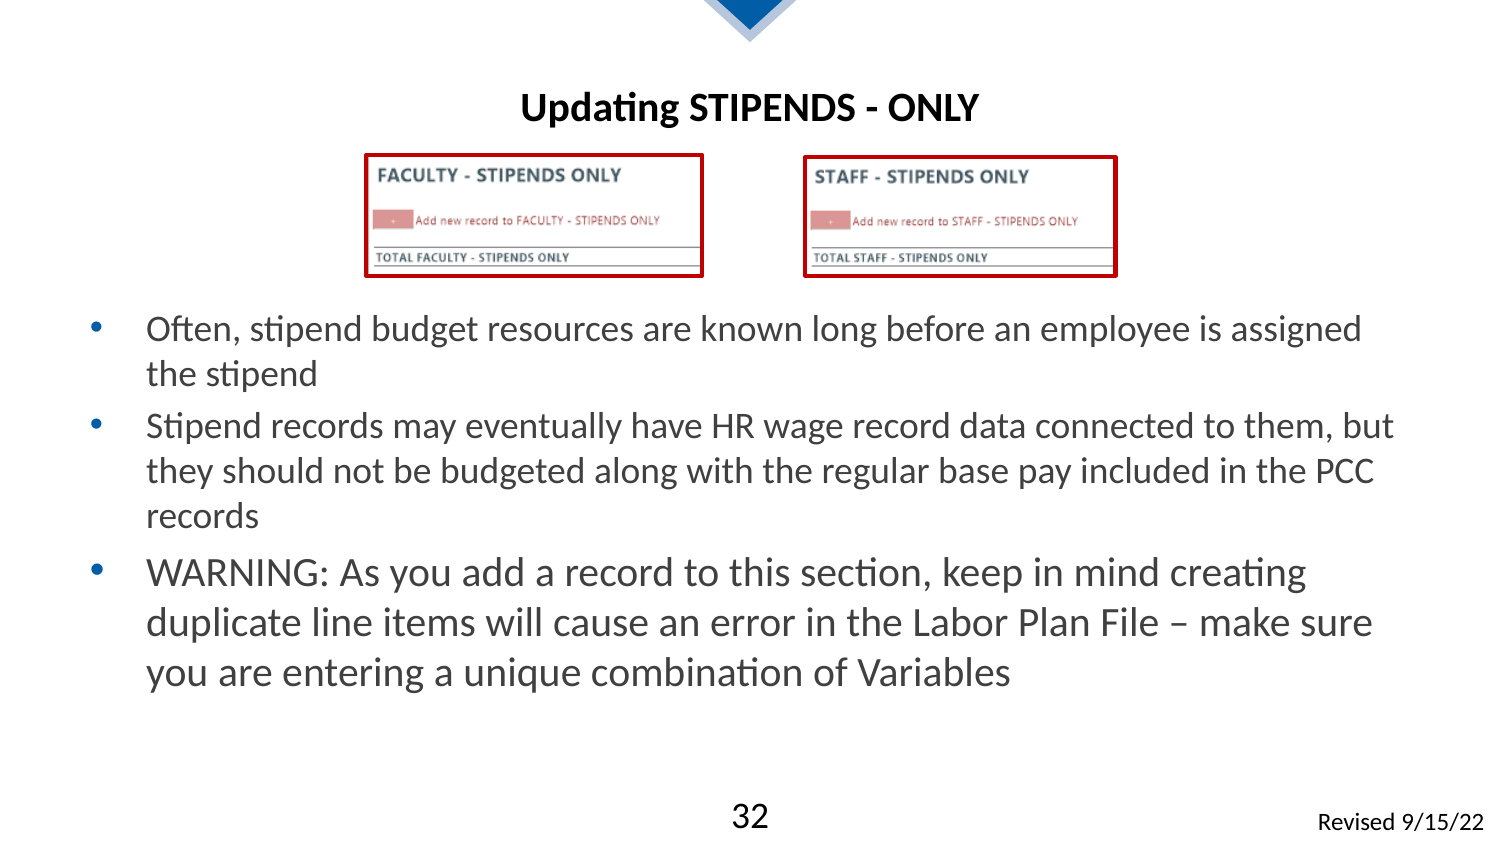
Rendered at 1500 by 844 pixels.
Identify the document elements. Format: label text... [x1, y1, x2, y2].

picture [367, 156, 701, 274]
title Updating STIPENDS - ONLY [75, 71, 1425, 135]
text_box 32 [0, 784, 1500, 844]
picture [807, 158, 1114, 274]
list Often, stipend budget resources are known long before an employee is assigned the stipend Stipend records may eventually have HR wage record data connected to them, but they should not be budgeted along with the regular base pay included in the PCC records WARNING: As you add a record to this section, keep in mind creating duplicate line items will cause an error in the Labor Plan File – make sure you are entering a unique combination of Variables [75, 296, 1425, 760]
